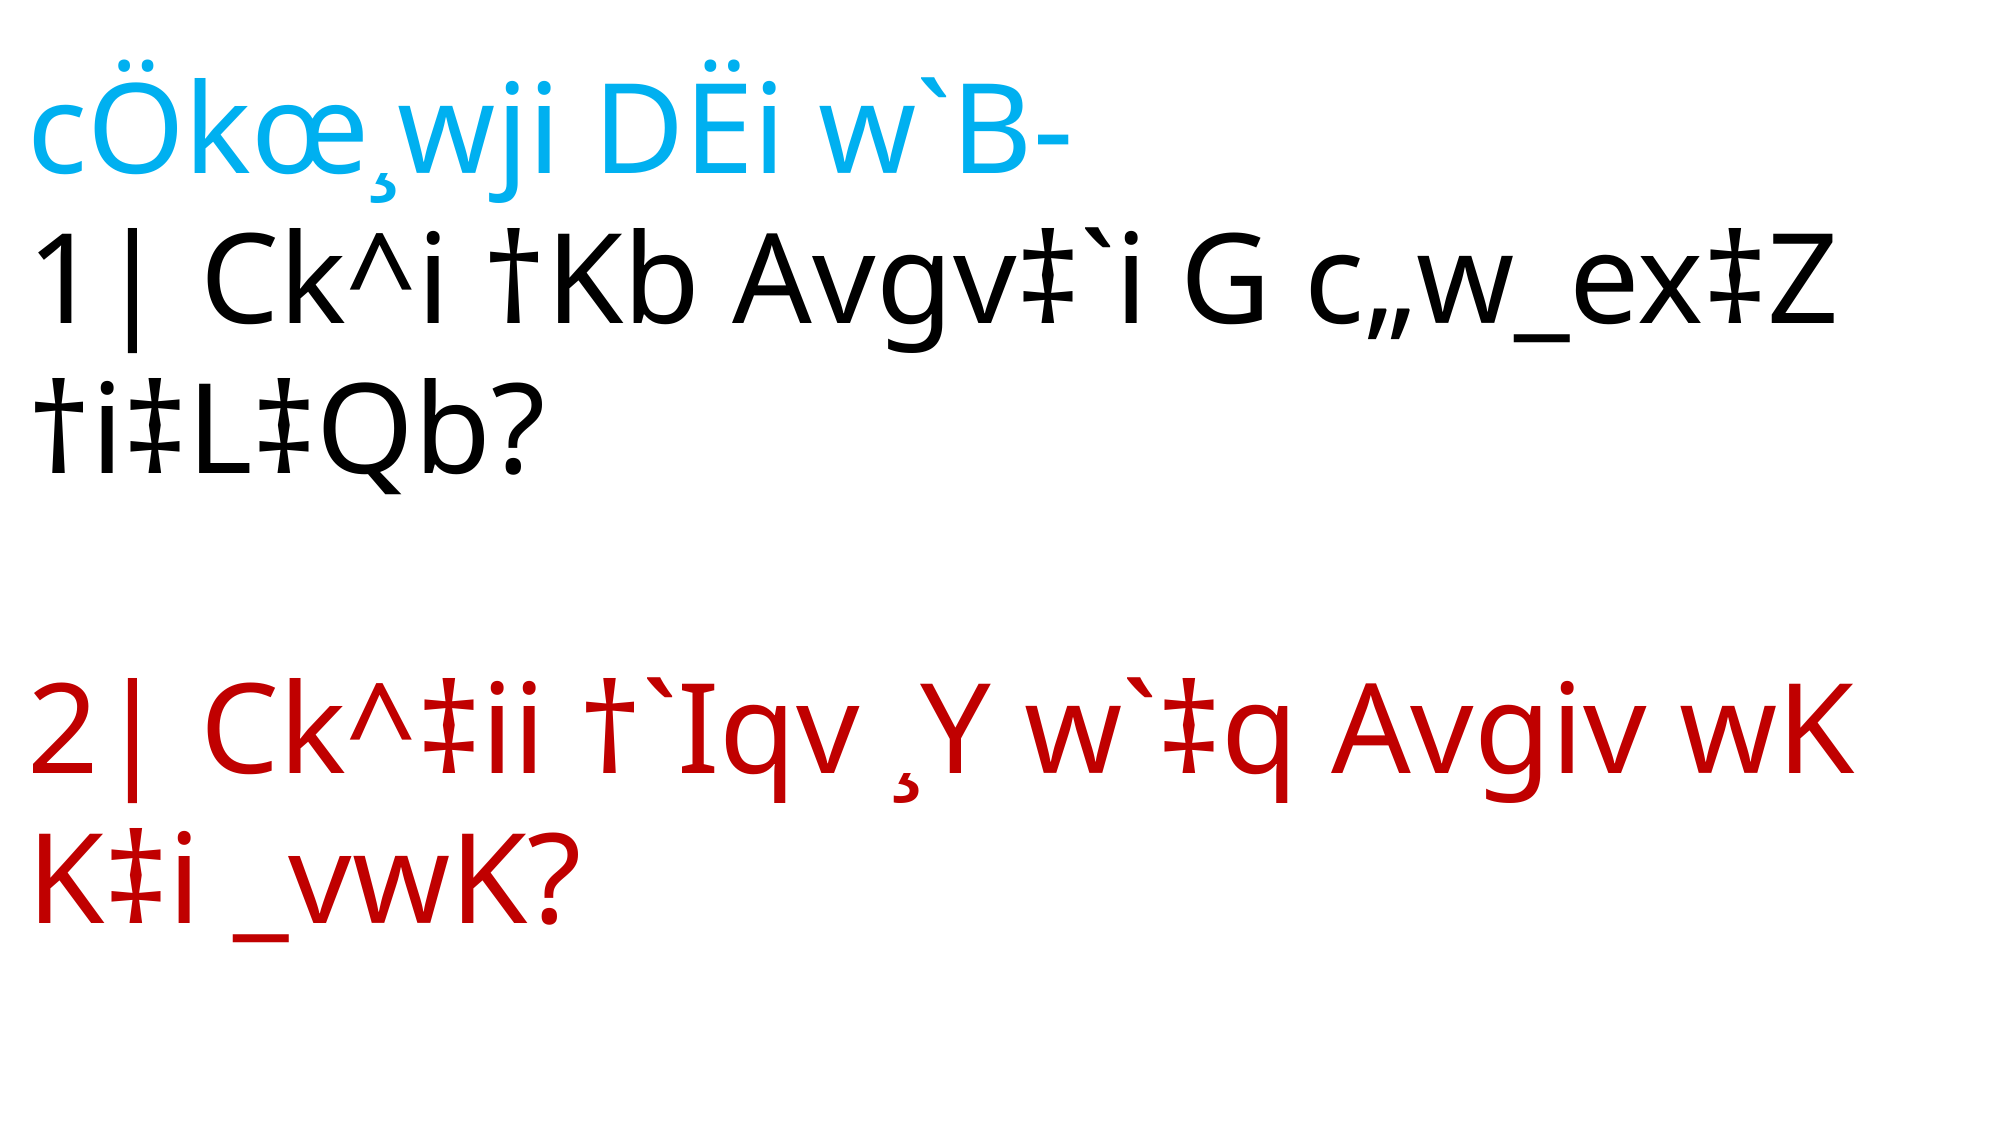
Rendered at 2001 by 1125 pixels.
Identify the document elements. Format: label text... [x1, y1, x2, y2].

text_box cÖkœ¸wji DËi w`B- 1| Ck^i †Kb Avgv‡`i G c„w_ex‡Z †i‡L‡Qb? 2| Ck^‡ii †`Iqv ¸Y w`‡q Avgiv wK K‡i _vwK? [12, 41, 1989, 1107]
